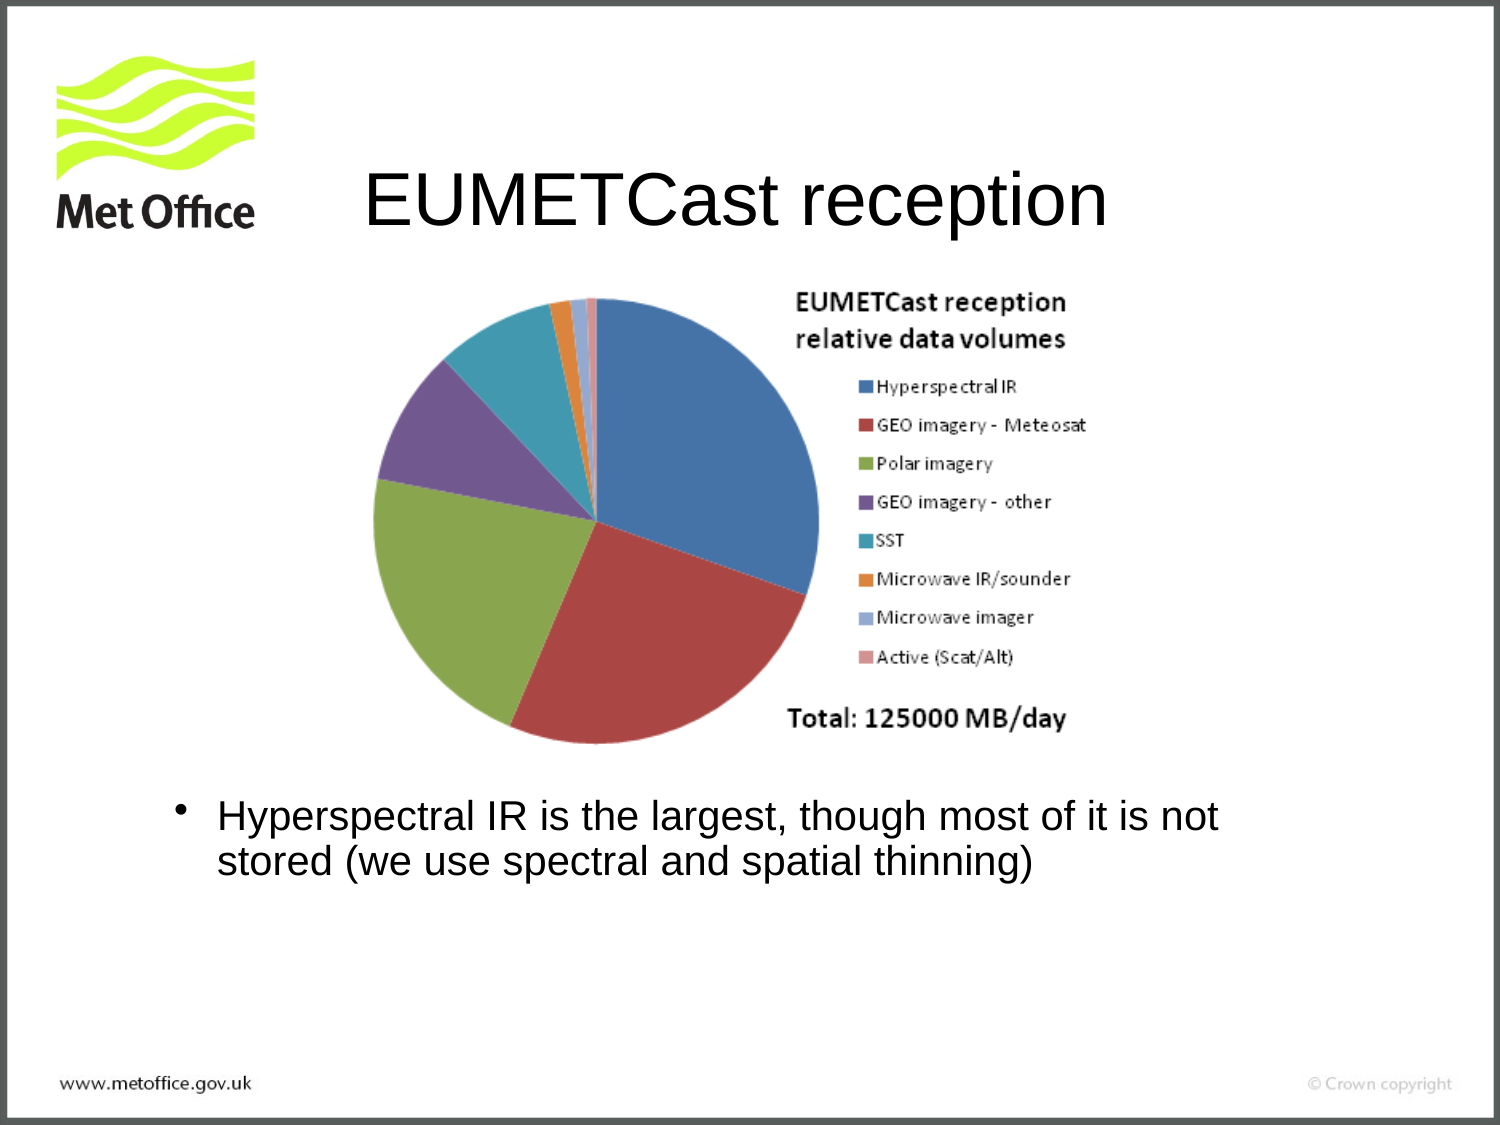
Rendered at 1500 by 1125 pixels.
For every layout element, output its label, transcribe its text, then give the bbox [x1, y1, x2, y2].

list Hyperspectral IR is the largest, though most of it is not stored (we use spectral and spatial thinning) [159, 786, 1282, 976]
title EUMETCast reception [348, 94, 1495, 249]
picture [2, 2, 1498, 1123]
